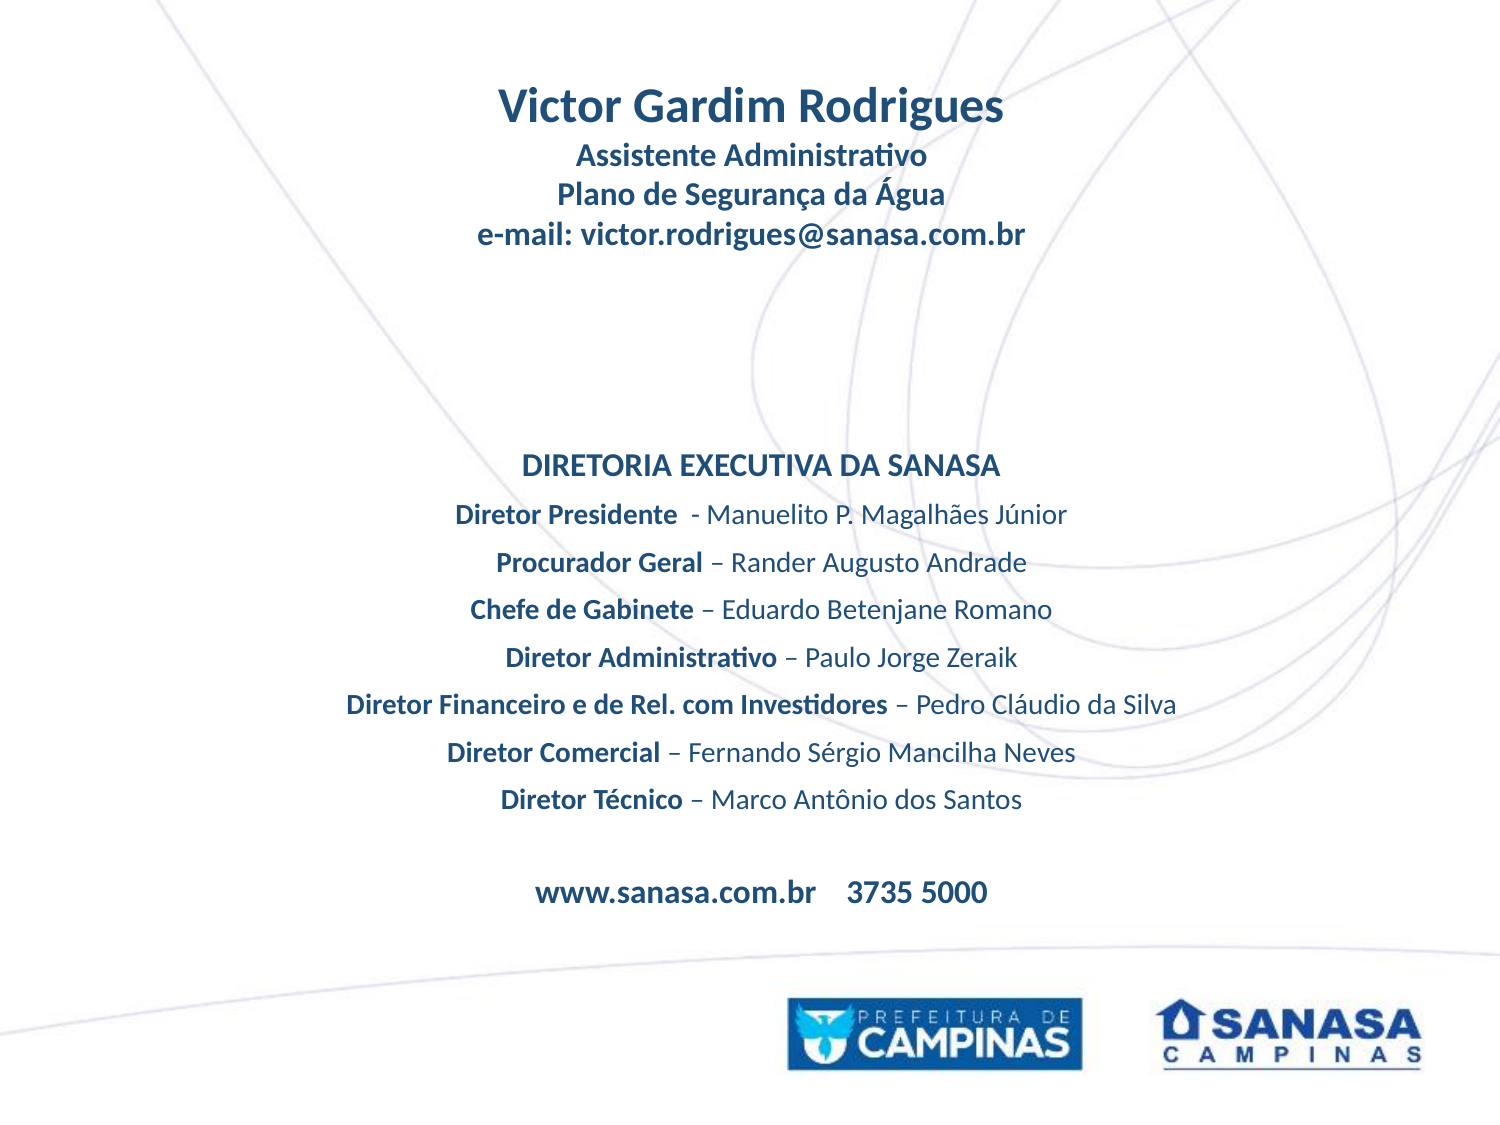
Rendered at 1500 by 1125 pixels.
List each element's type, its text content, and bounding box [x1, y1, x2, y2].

text_box Victor Gardim Rodrigues Assistente Administrativo Plano de Segurança da Água e-mail: victor.rodrigues@sanasa.com.br [36, 72, 1468, 293]
picture [0, 0, 1500, 1125]
